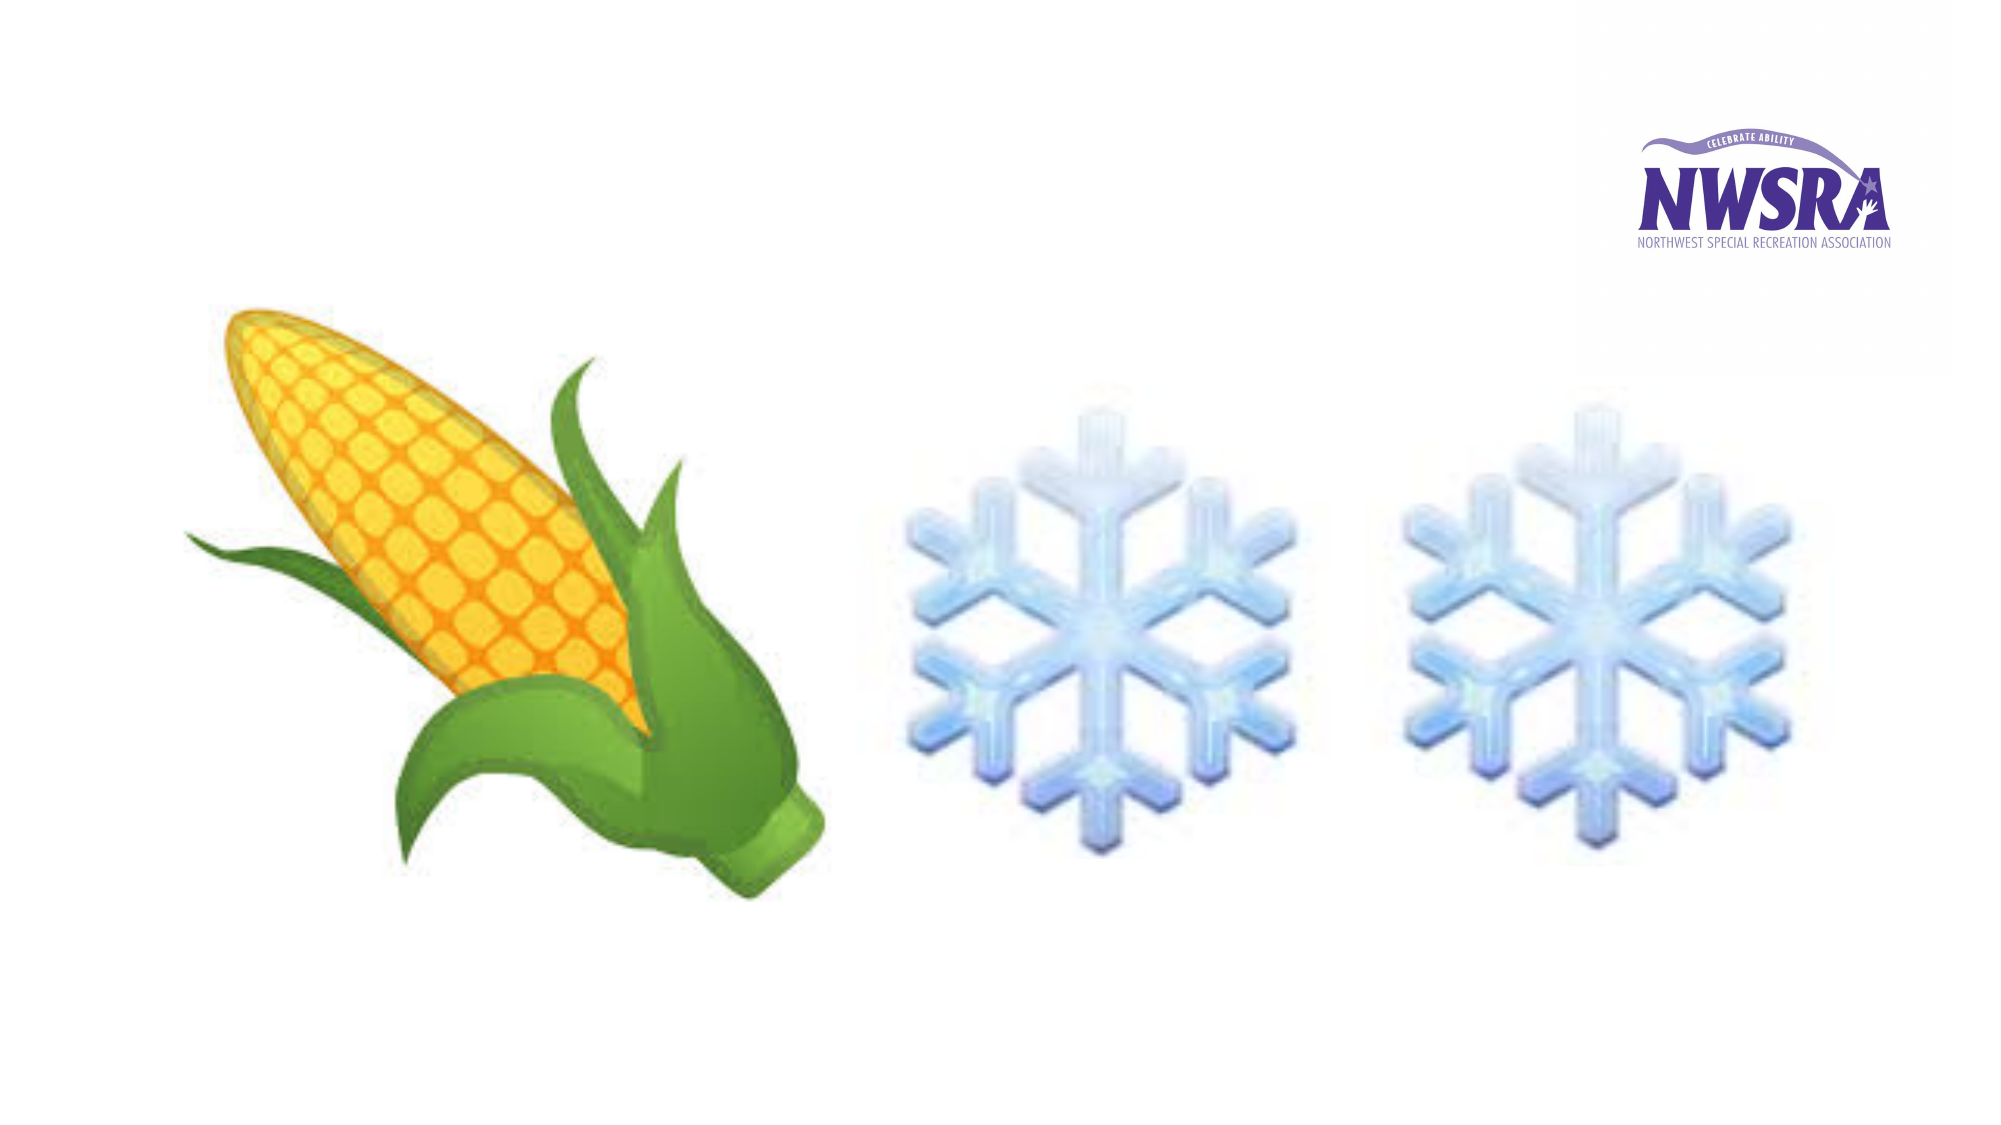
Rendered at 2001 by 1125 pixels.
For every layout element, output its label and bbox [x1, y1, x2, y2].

picture [1364, 386, 1836, 866]
list [160, 231, 860, 930]
picture [844, 376, 1333, 859]
picture [1575, 0, 1953, 377]
